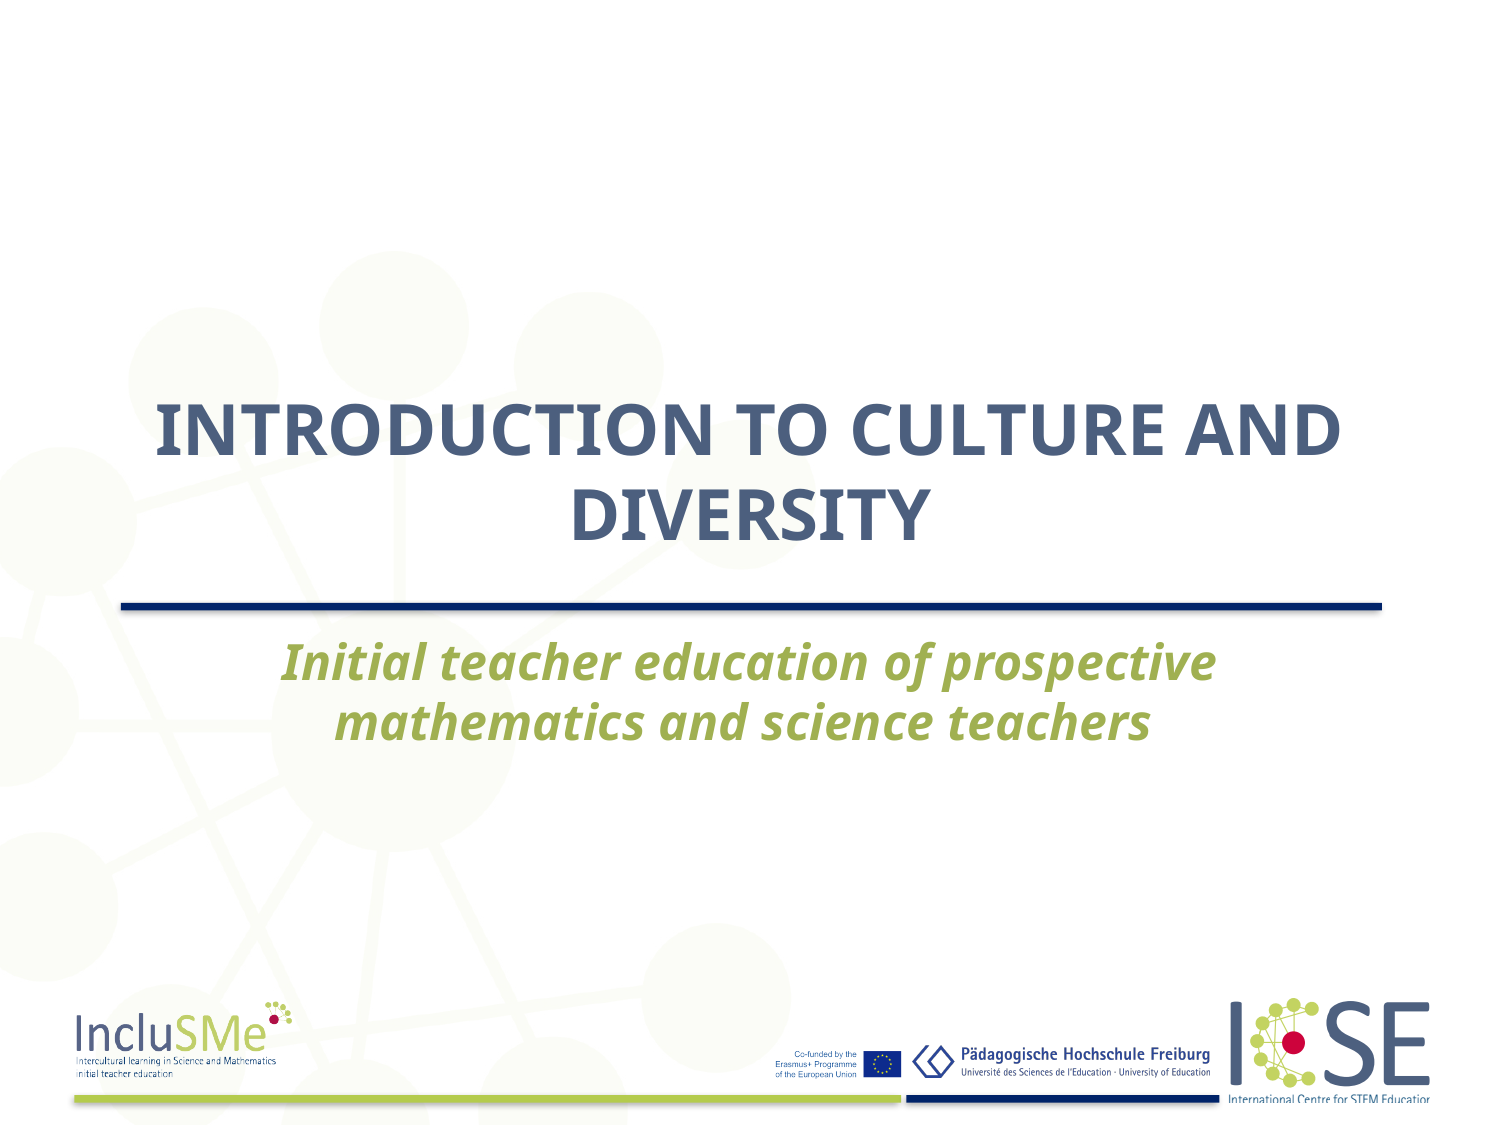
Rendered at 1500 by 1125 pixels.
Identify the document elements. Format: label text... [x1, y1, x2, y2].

picture [74, 1000, 293, 1084]
picture [773, 1049, 902, 1080]
subtitle Initial teacher education of prospective mathematics and science teachers [112, 622, 1388, 910]
picture [912, 1045, 1210, 1078]
title Introduction to culture and diversity [112, 349, 1388, 591]
